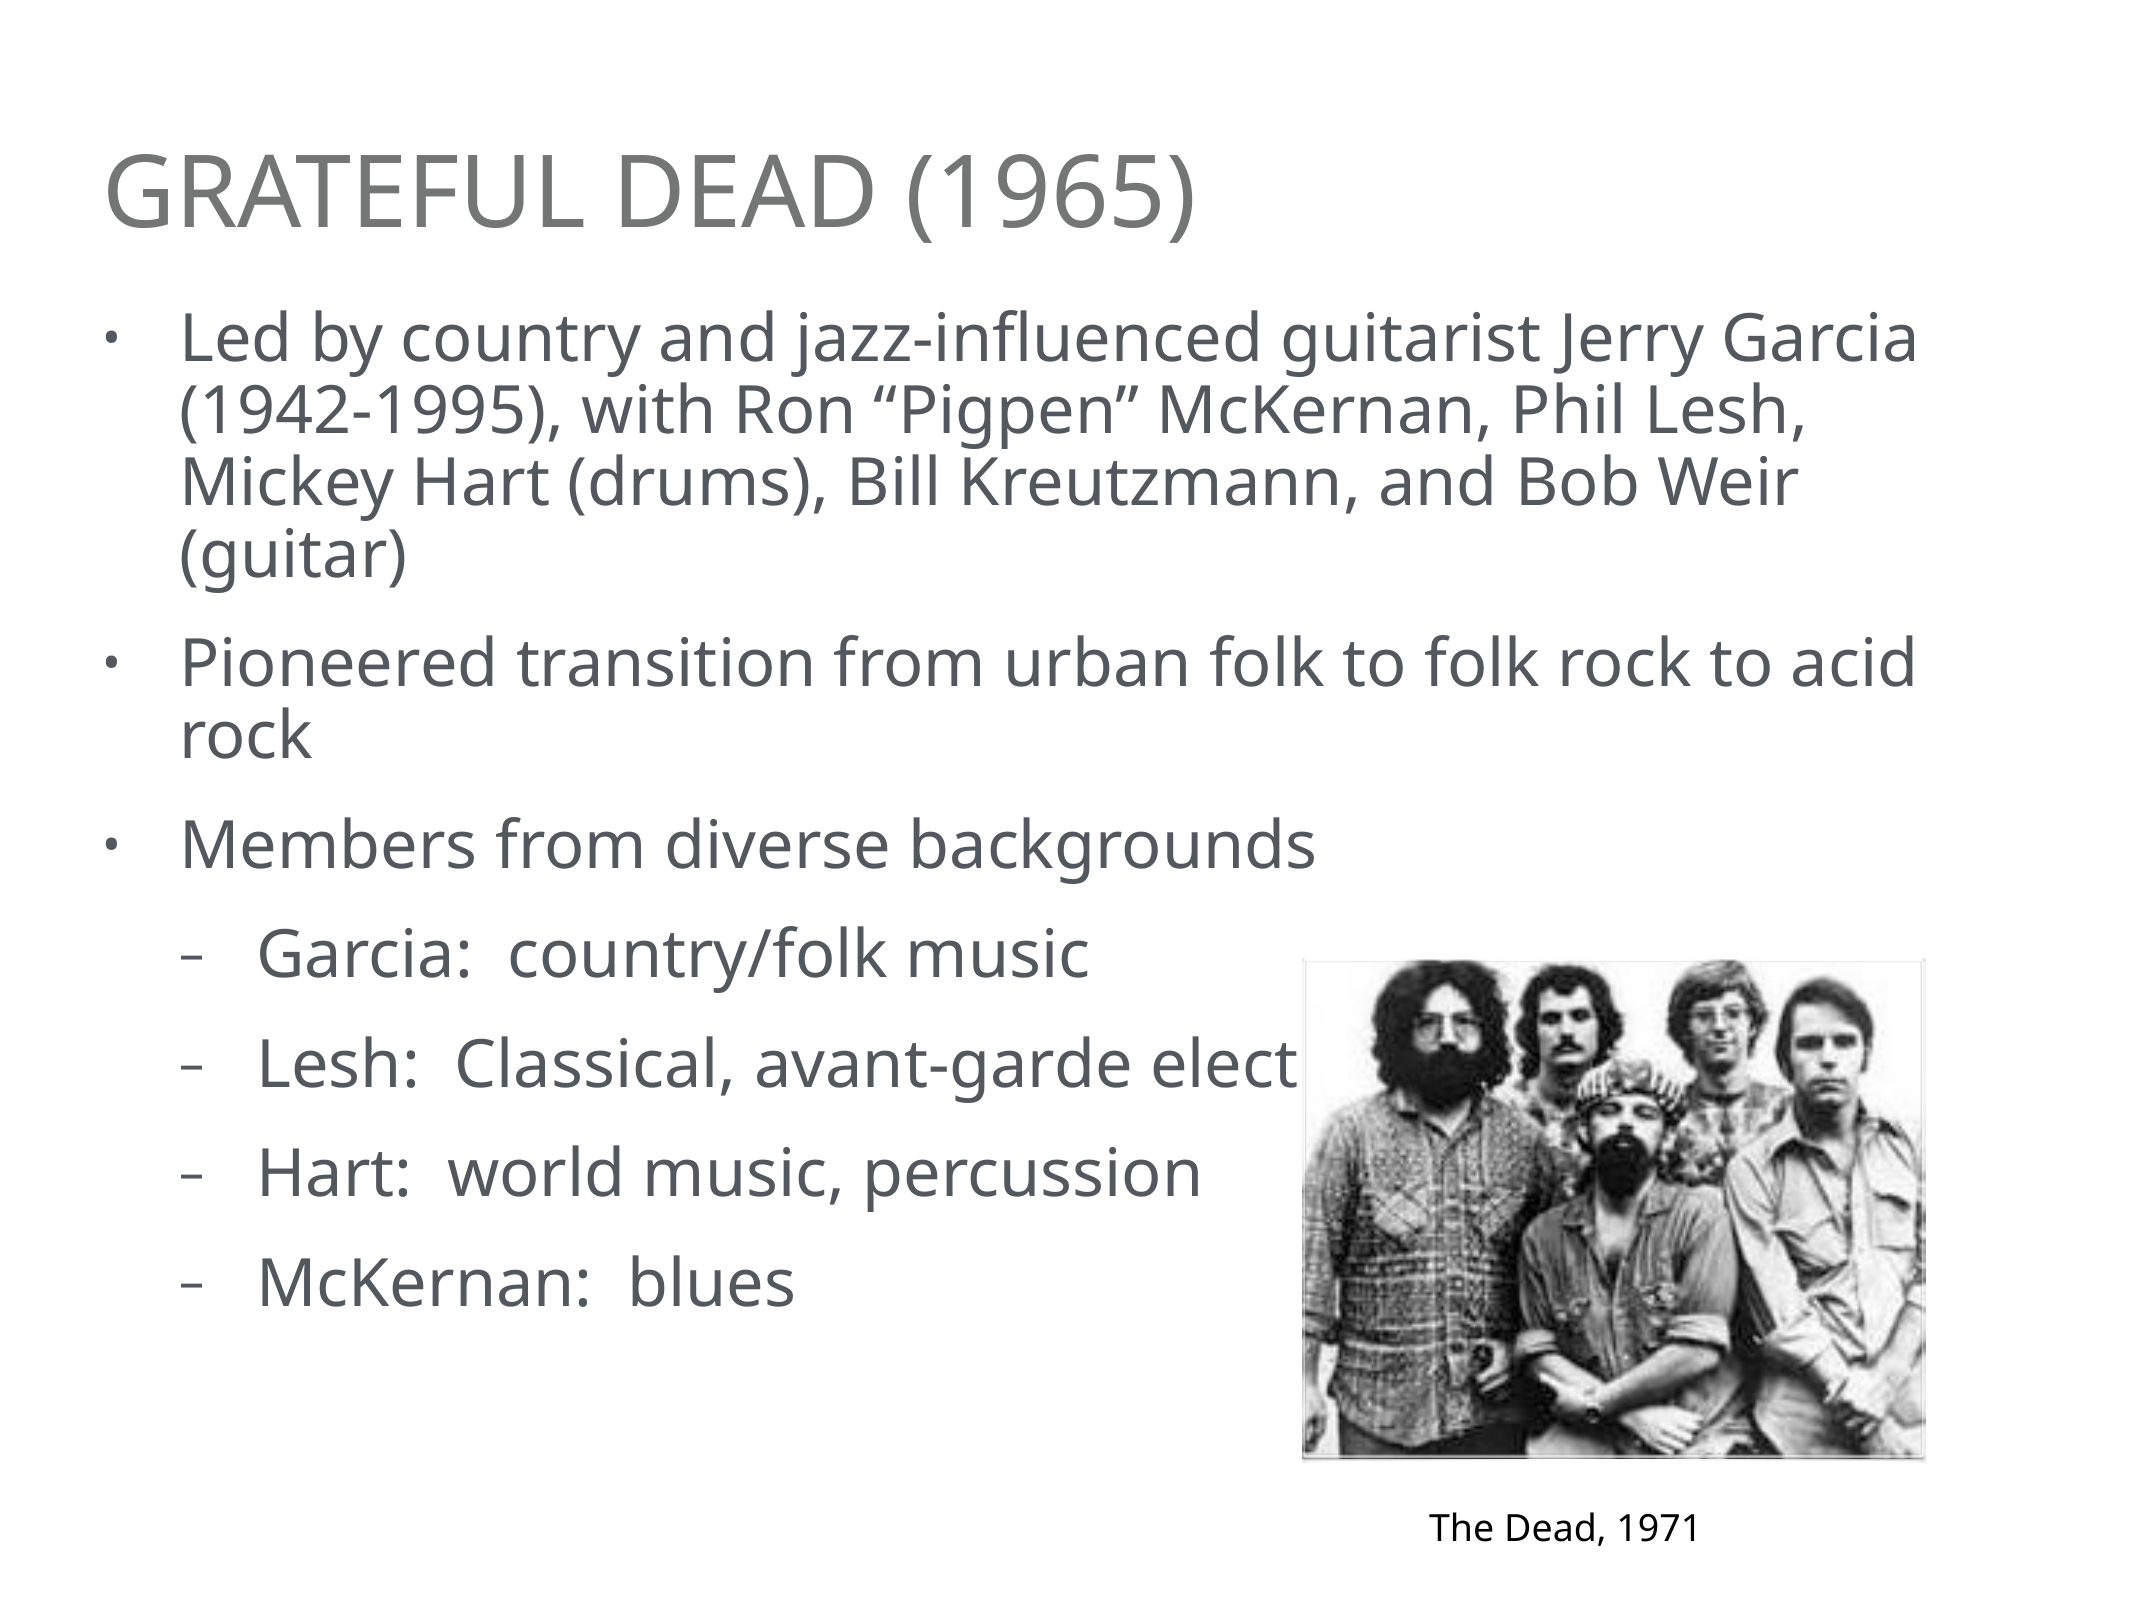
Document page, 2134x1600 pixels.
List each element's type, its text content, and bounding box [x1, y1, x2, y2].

list Led by country and jazz-influenced guitarist Jerry Garcia (1942-1995), with Ron “Pigpen” McKernan, Phil Lesh, Mickey Hart (drums), Bill Kreutzmann, and Bob Weir (guitar) Pioneered transition from urban folk to folk rock to acid rock Members from diverse backgrounds Garcia: country/folk music Lesh: Classical, avant-garde electronic music Hart: world music, percussion McKernan: blues [93, 295, 2041, 1482]
text_box The Dead, 1971 [1253, 1495, 1879, 1558]
title Grateful Dead (1965) [93, 118, 2041, 238]
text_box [1302, 958, 1927, 1463]
